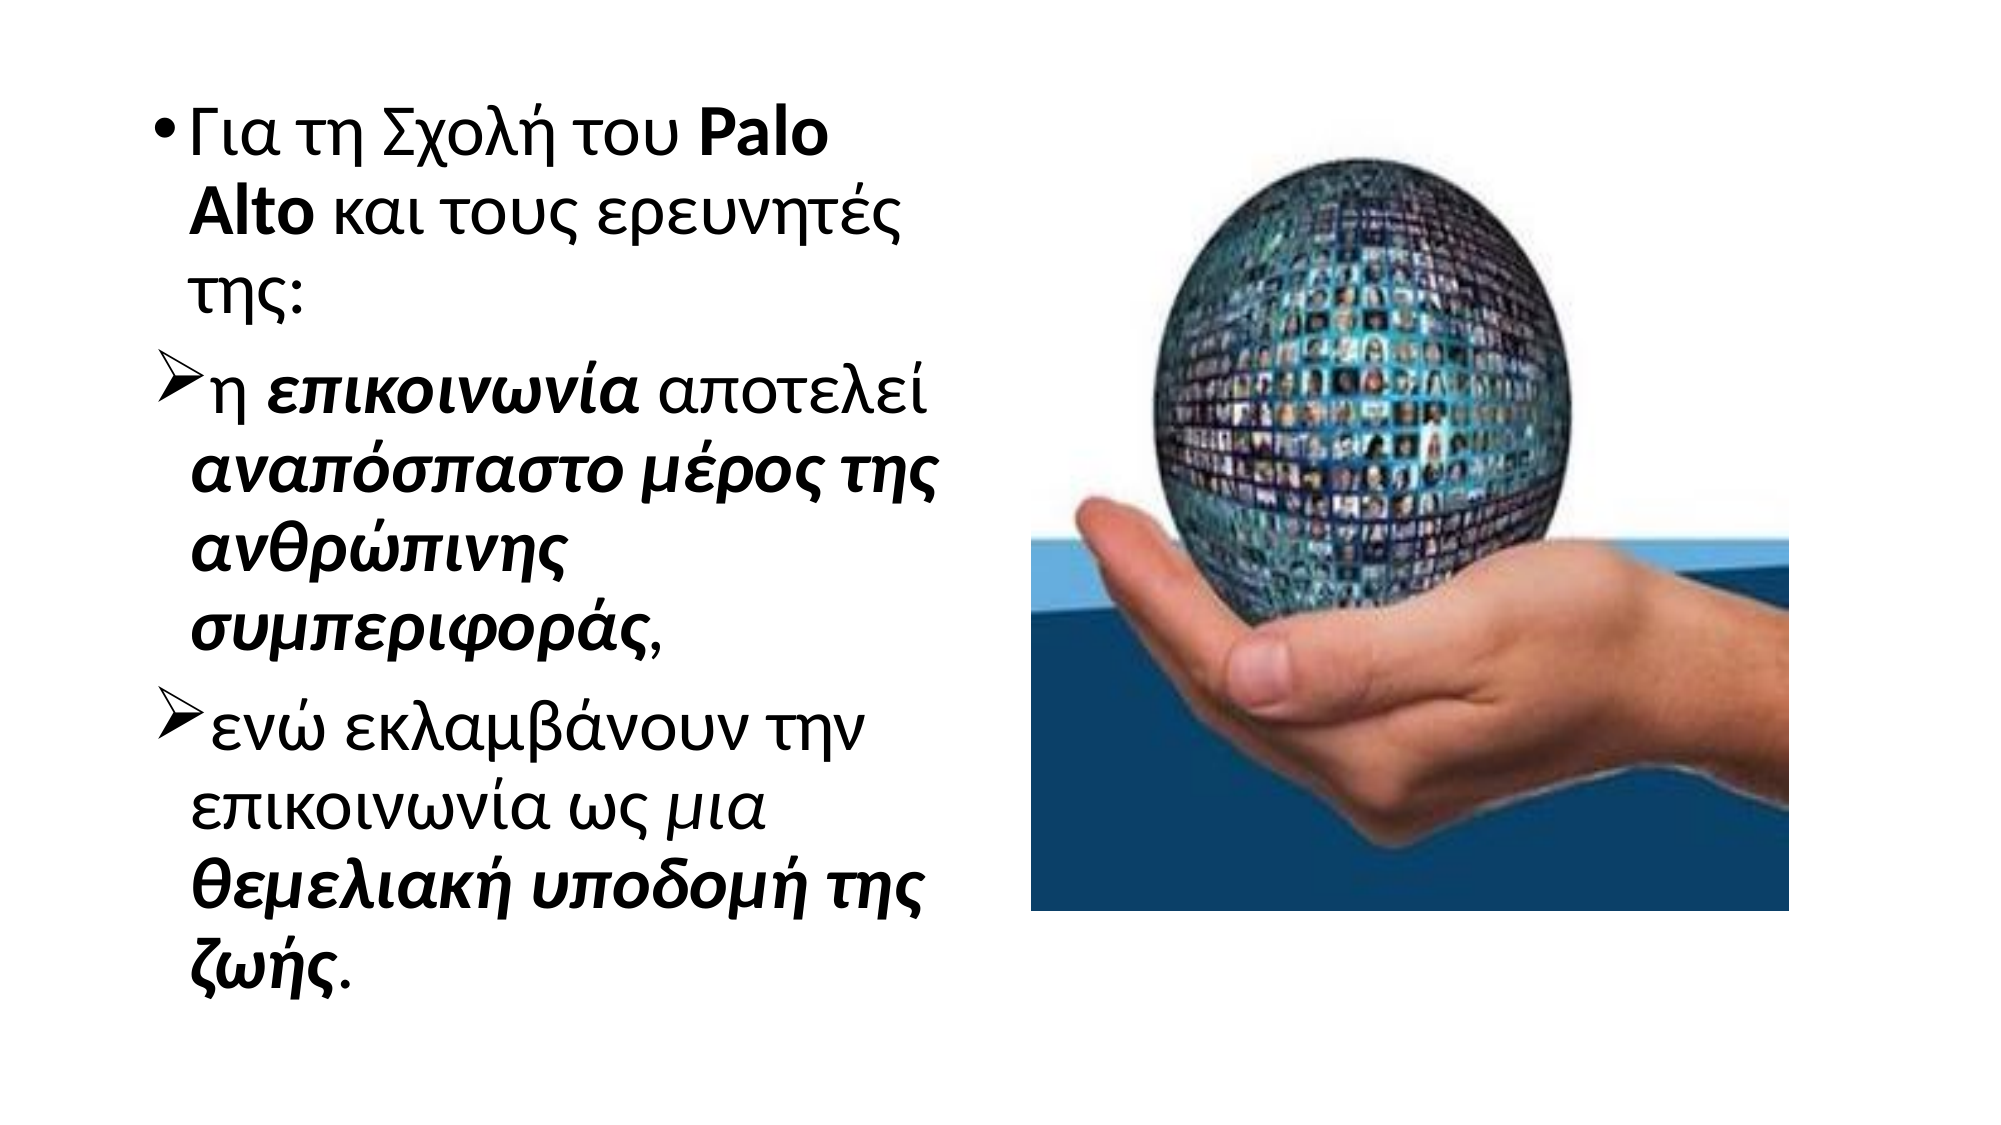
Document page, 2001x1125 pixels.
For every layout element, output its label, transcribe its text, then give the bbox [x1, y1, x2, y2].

list Για τη Σχολή του Palo Alto και τους ερευνητές της: η επικοινωνία αποτελεί αναπόσπαστο μέρος της ανθρώπινης συμπεριφοράς, ενώ εκλαμβάνουν την επικοινωνία ως μια θεμελιακή υποδομή της ζωής. [137, 84, 988, 1014]
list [1031, 106, 1789, 911]
